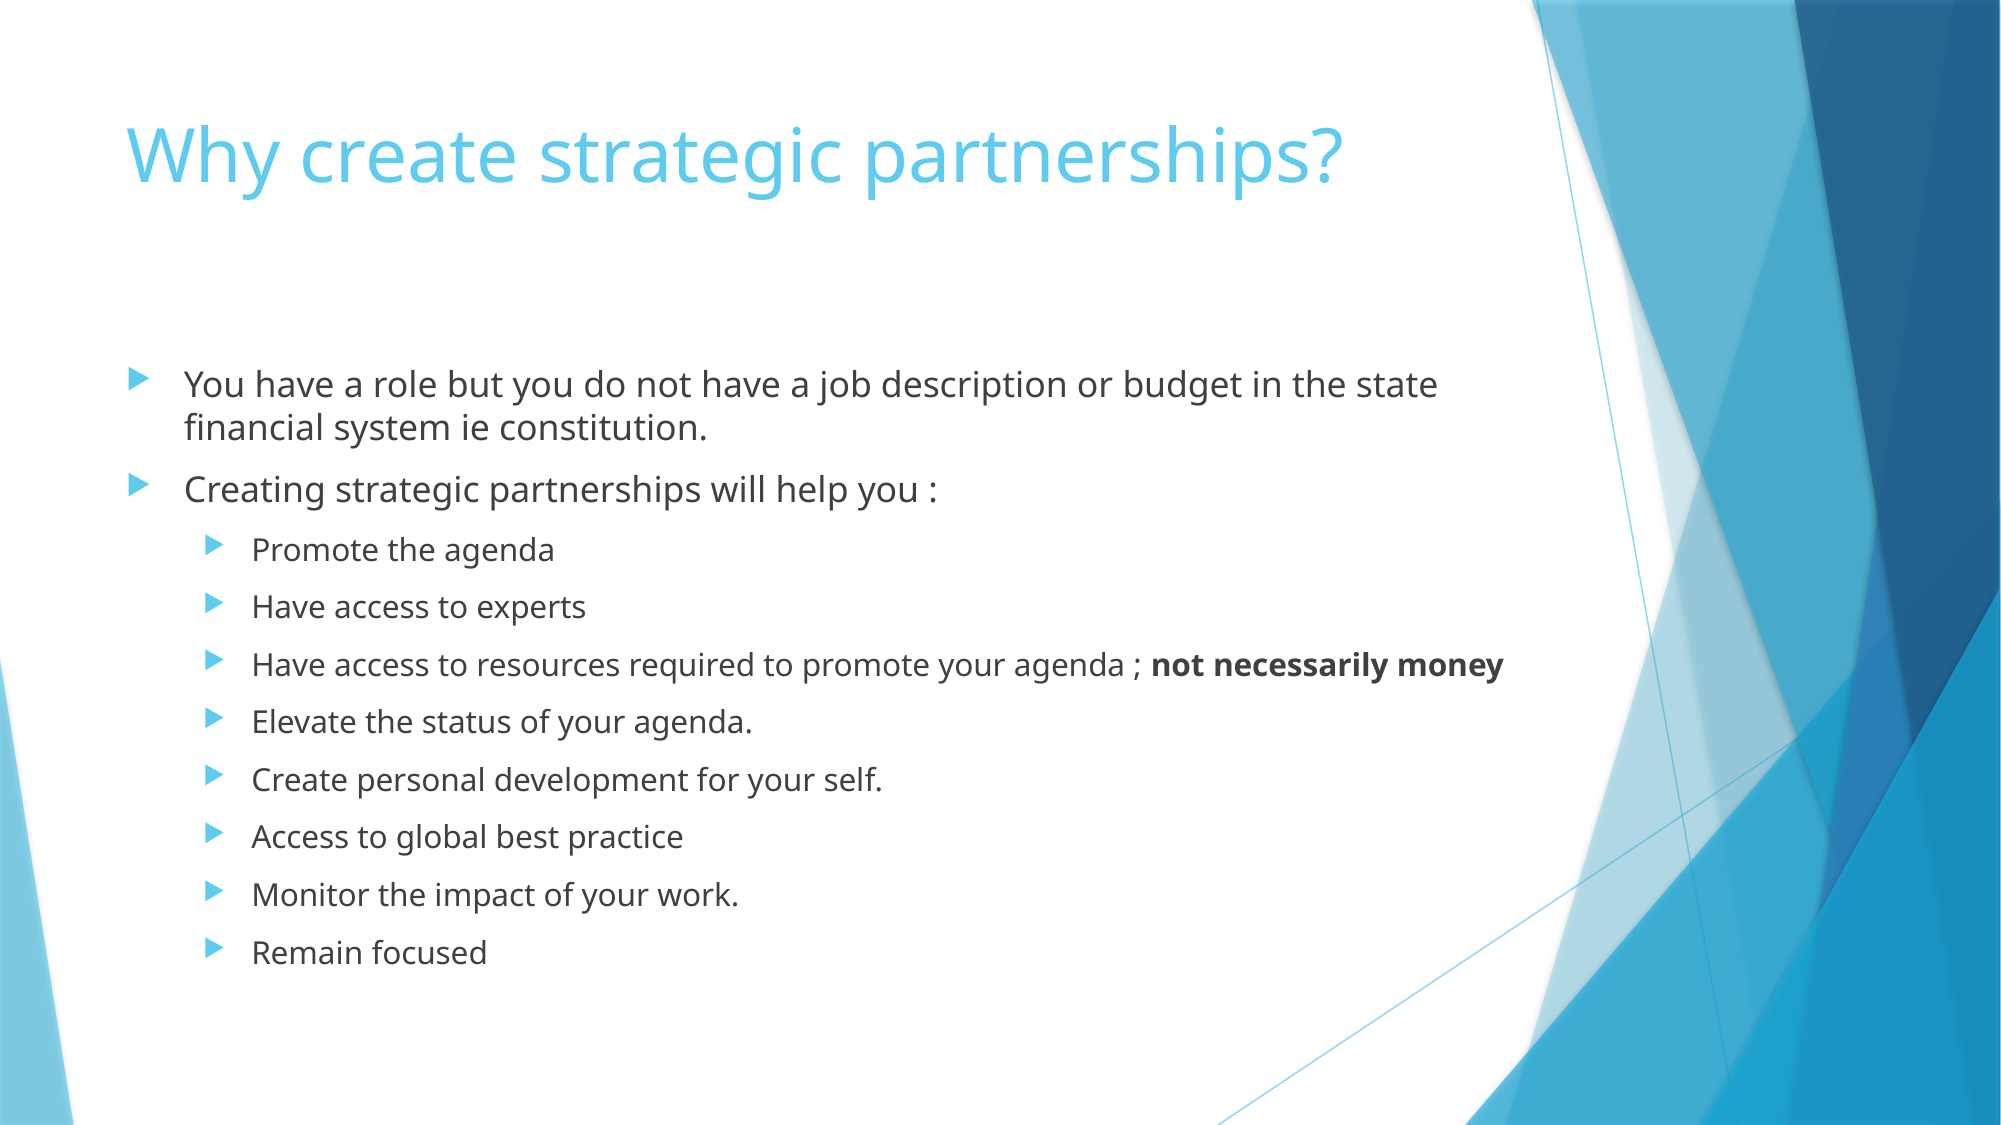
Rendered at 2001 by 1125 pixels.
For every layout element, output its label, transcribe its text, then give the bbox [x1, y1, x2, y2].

list You have a role but you do not have a job description or budget in the state financial system ie constitution. Creating strategic partnerships will help you : Promote the agenda Have access to experts Have access to resources required to promote your agenda ; not necessarily money Elevate the status of your agenda. Create personal development for your self. Access to global best practice Monitor the impact of your work. Remain focused [111, 354, 1522, 992]
title Why create strategic partnerships? [111, 99, 1522, 317]
